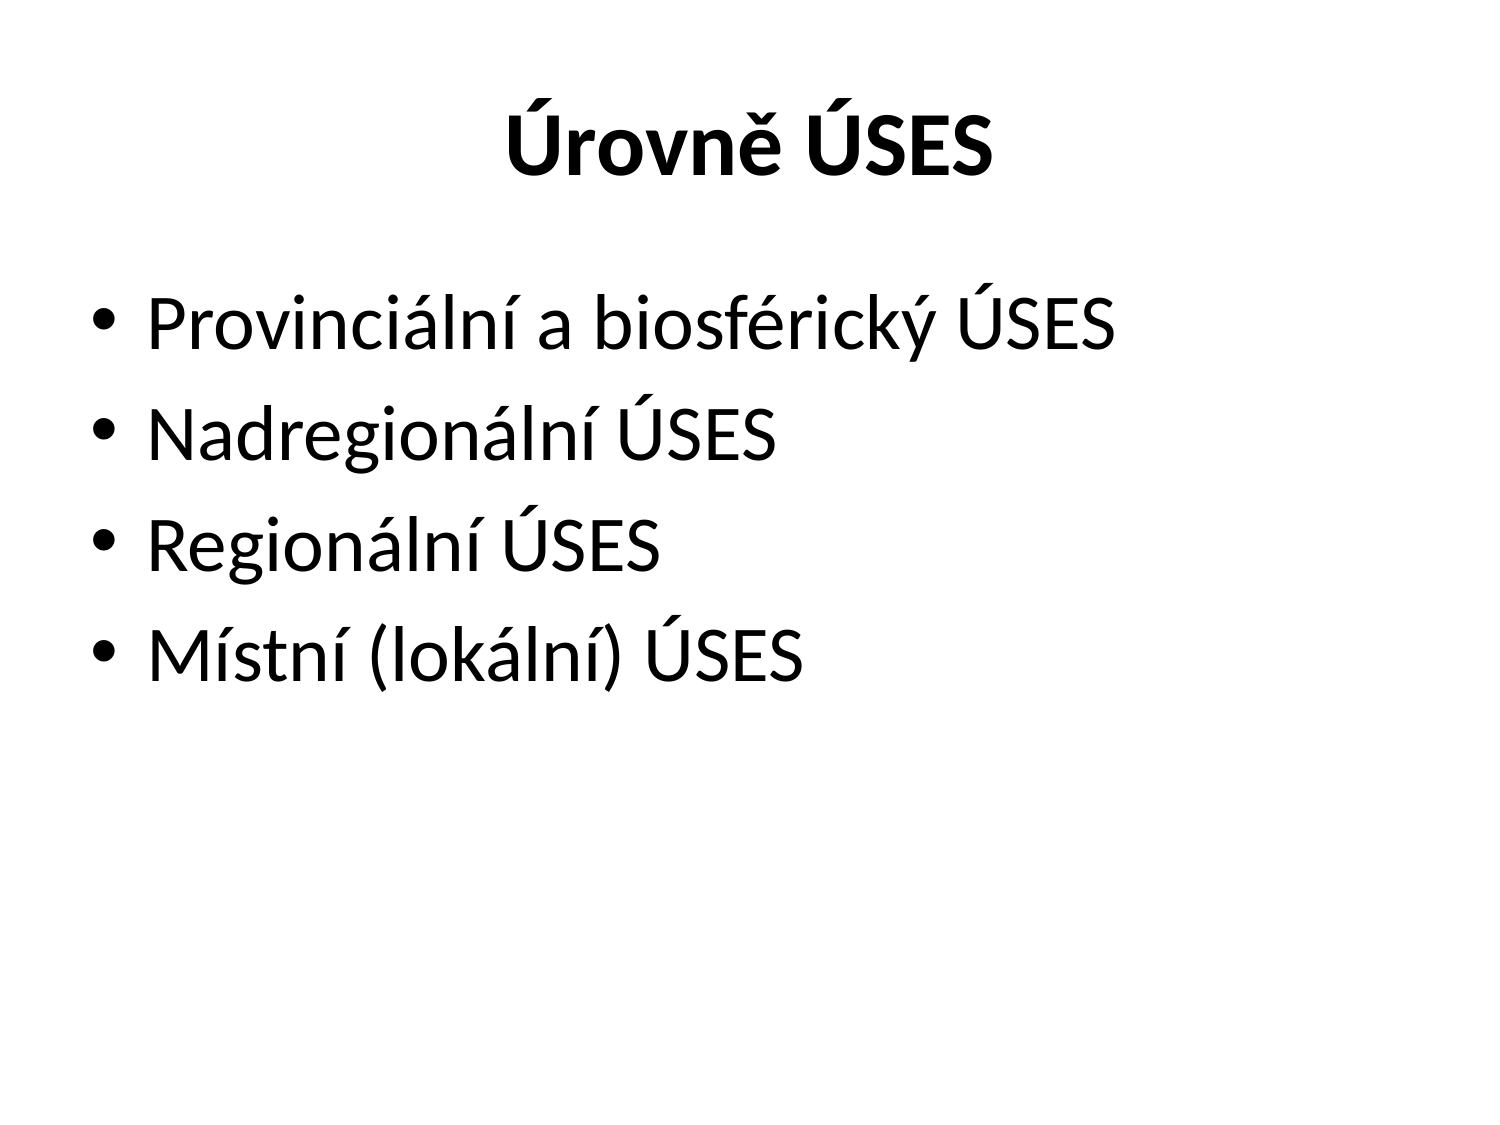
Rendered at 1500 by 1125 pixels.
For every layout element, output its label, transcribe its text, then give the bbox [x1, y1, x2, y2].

list Provinciální a biosférický ÚSES Nadregionální ÚSES Regionální ÚSES Místní (lokální) ÚSES [75, 262, 1425, 1005]
title Úrovně ÚSES [75, 45, 1425, 233]
